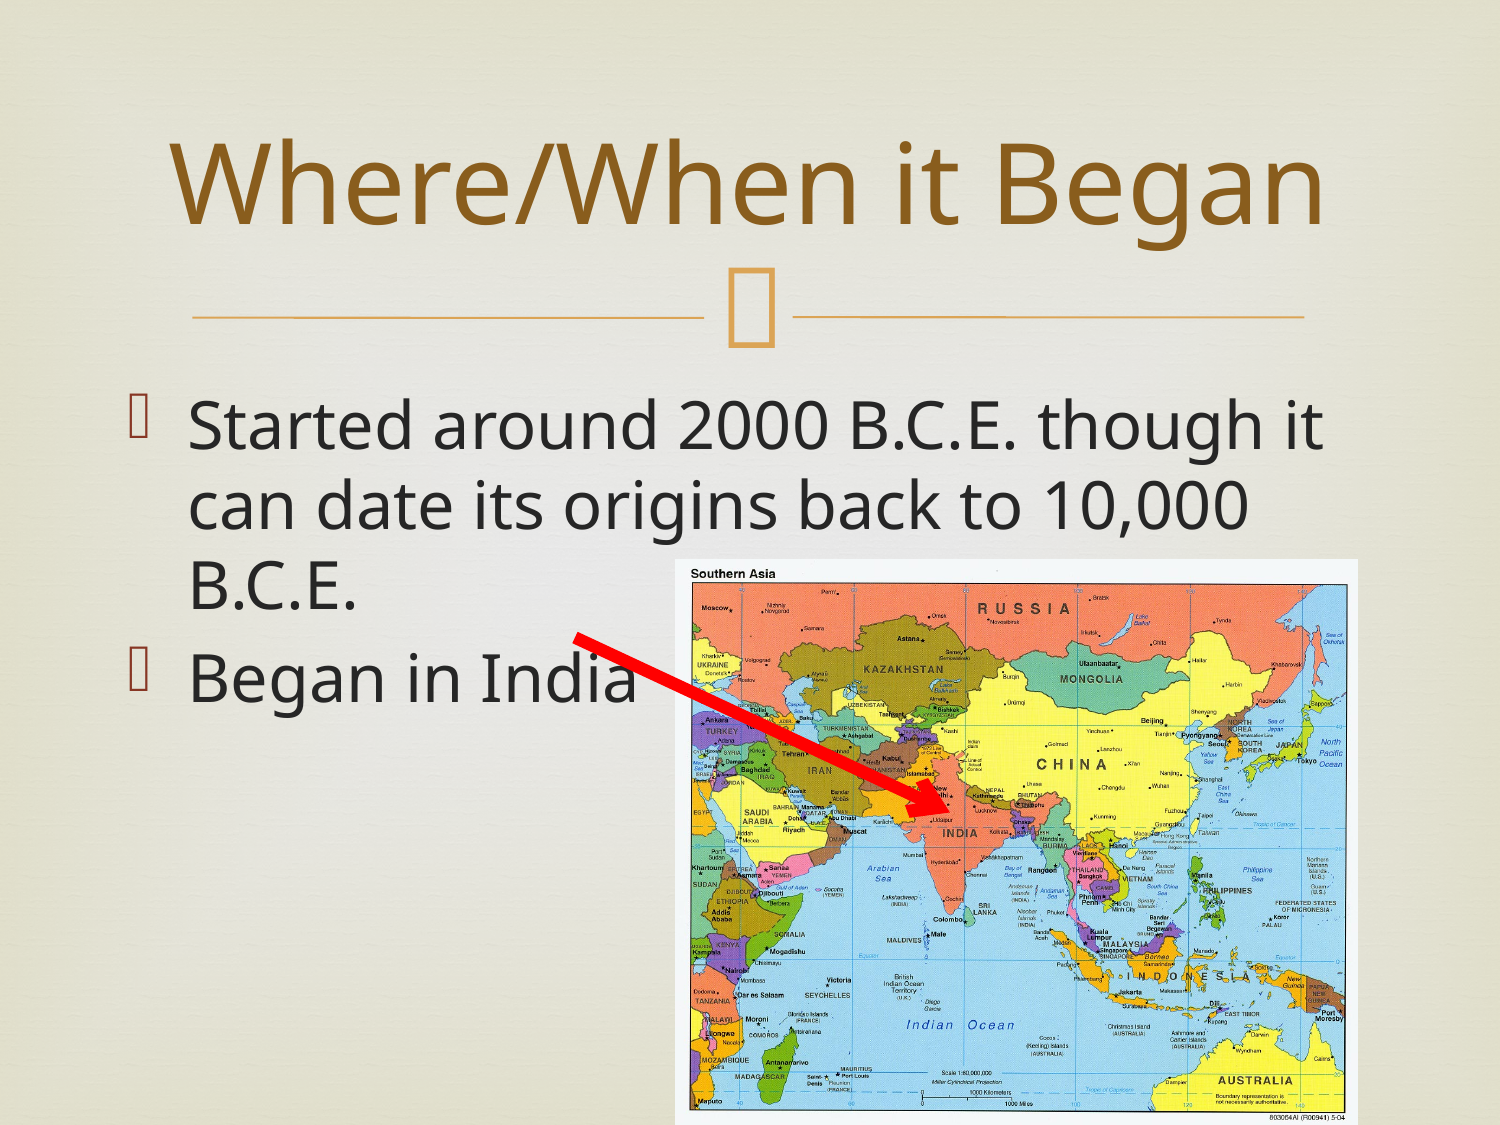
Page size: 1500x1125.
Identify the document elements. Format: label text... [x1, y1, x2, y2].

list Started around 2000 B.C.E. though it can date its origins back to 10,000 B.C.E. Began in India [112, 374, 1384, 1012]
picture [674, 558, 1359, 1125]
title Where/When it Began [112, 93, 1386, 267]
